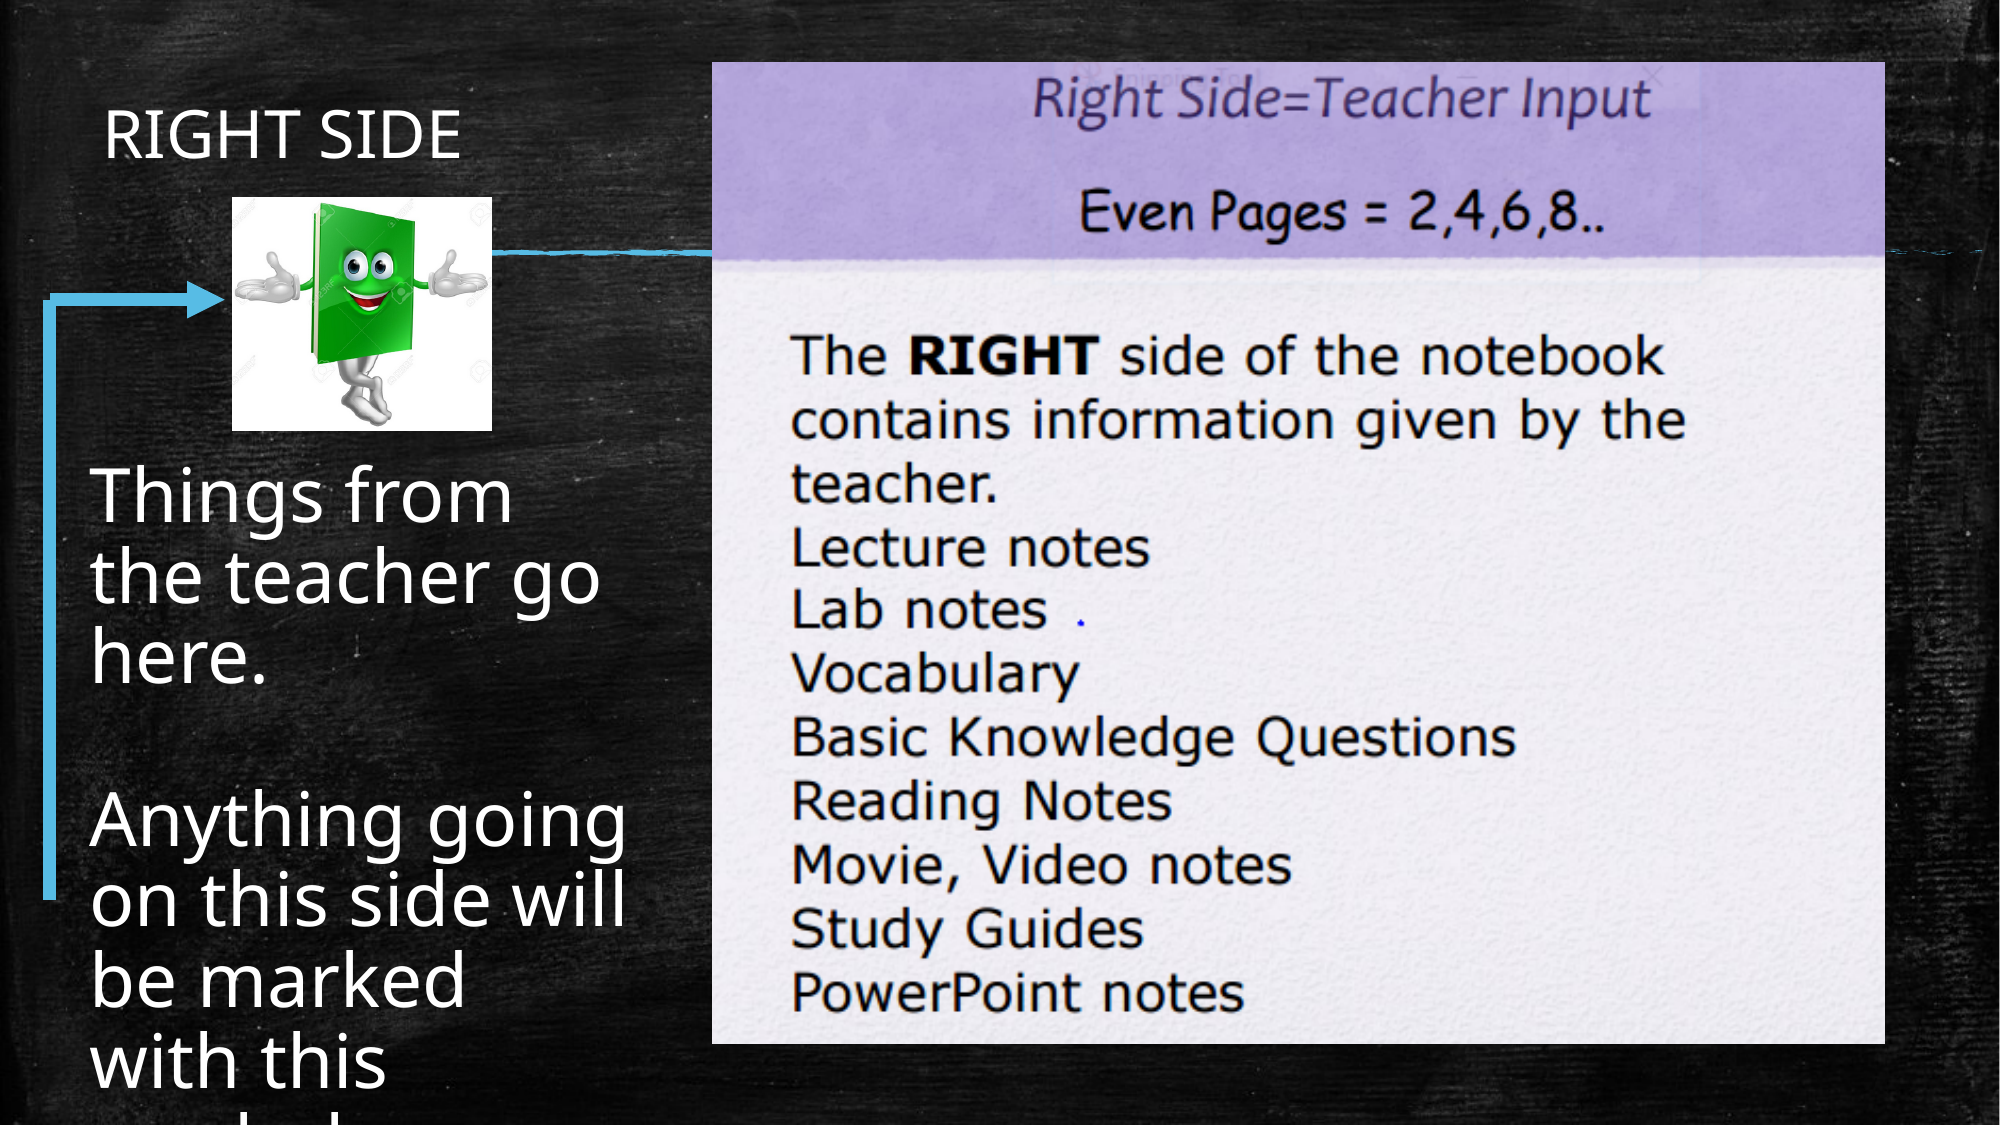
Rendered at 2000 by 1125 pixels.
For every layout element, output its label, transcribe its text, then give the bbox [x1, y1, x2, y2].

picture [712, 62, 1885, 1044]
text_box RIGHT SIDE [87, 93, 650, 180]
text_box Things from the teacher go here. Anything going on this side will be marked with this symbol [74, 450, 650, 1125]
picture [232, 197, 492, 431]
